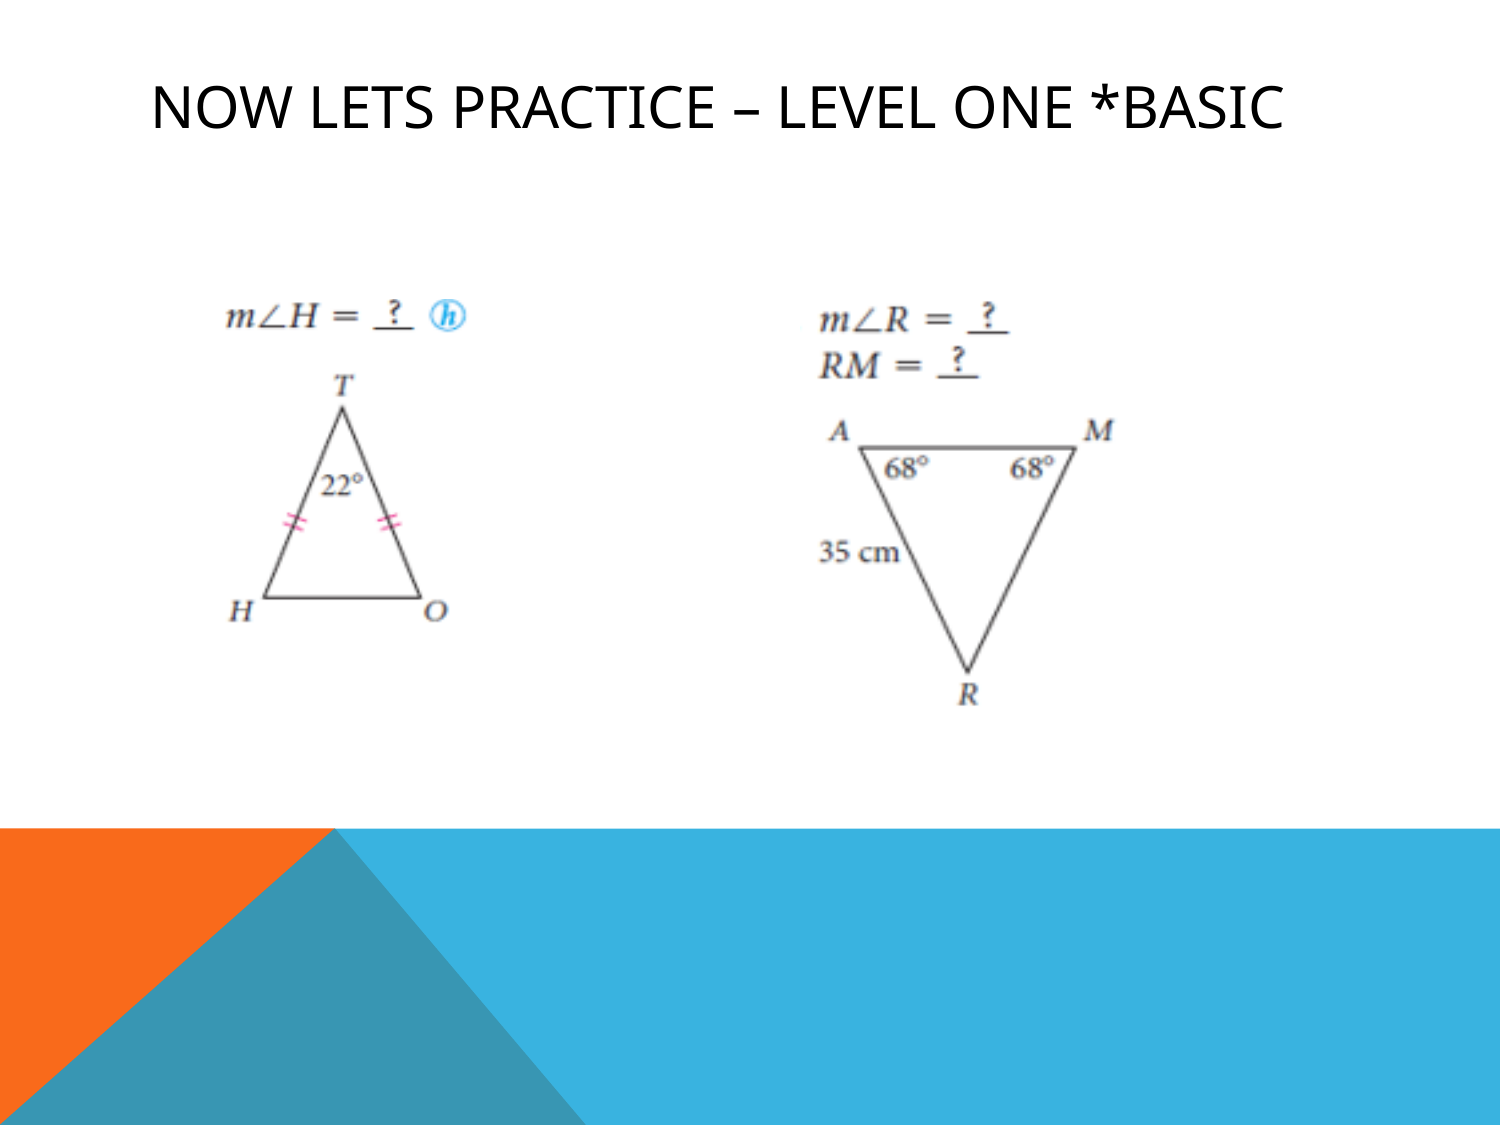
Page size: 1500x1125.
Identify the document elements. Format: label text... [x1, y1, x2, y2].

picture [212, 299, 513, 638]
picture [799, 289, 1143, 712]
title Now lets practice – Level one *basic [135, 60, 1369, 150]
